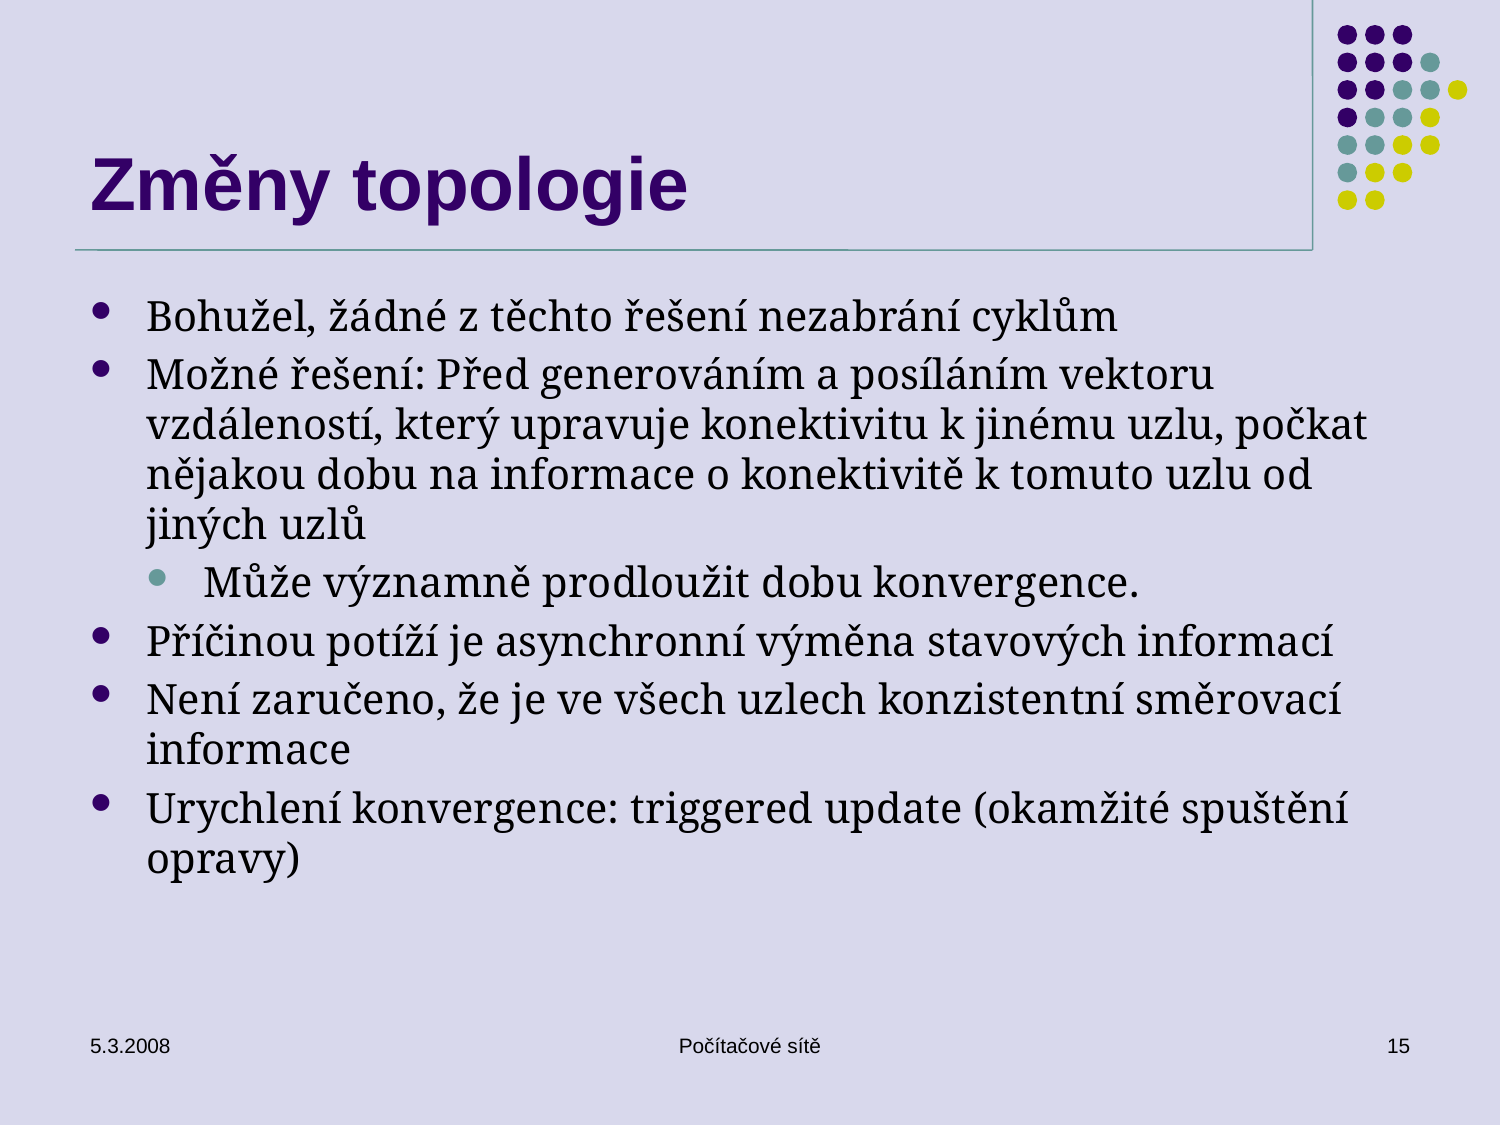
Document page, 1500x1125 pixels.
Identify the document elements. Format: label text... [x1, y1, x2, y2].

slide_number 15 [1074, 1025, 1425, 1100]
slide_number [75, 1025, 425, 1100]
footer Počítačové sítě [512, 1025, 988, 1100]
title Změny topologie [75, 20, 1313, 233]
list Bohužel, žádné z těchto řešení nezabrání cyklům Možné řešení: Před generováním a posíláním vektoru vzdáleností, který upravuje konektivitu k jinému uzlu, počkat nějakou dobu na informace o konektivitě k tomuto uzlu od jiných uzlů Může významně prodloužit dobu konvergence. Příčinou potíží je asynchronní výměna stavových informací Není zaručeno, že je ve všech uzlech konzistentní směrovací informace Urychlení konvergence: triggered update (okamžité spuštění opravy) [75, 282, 1425, 1006]
